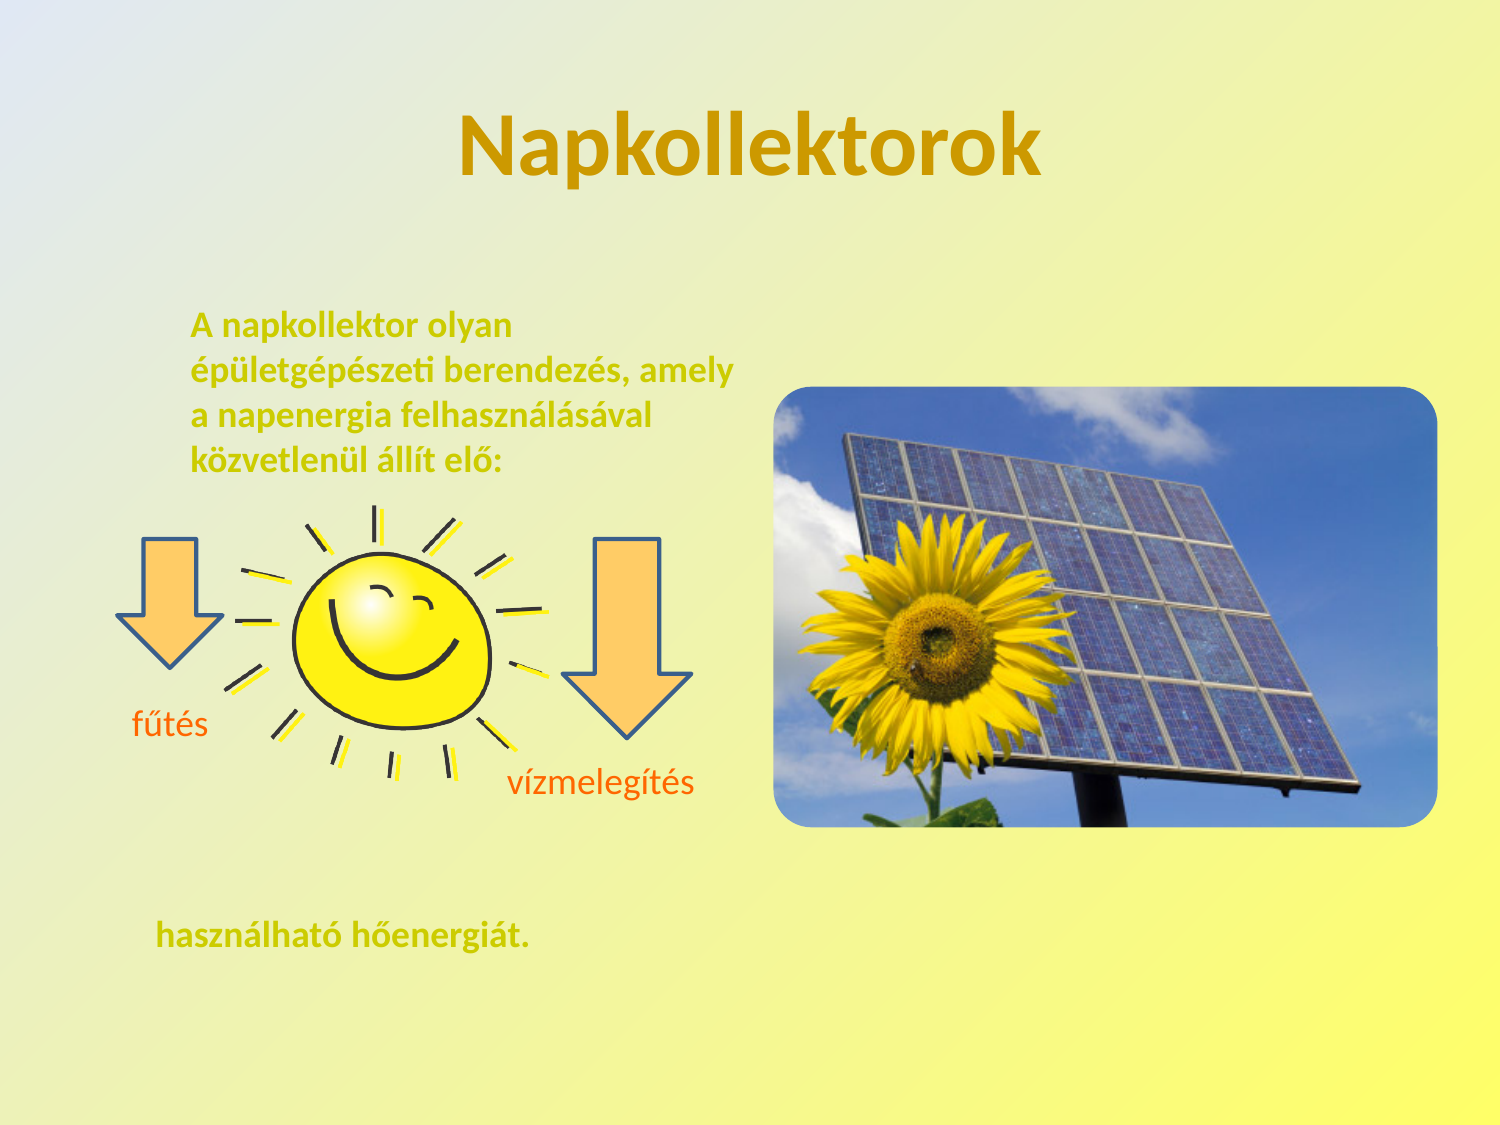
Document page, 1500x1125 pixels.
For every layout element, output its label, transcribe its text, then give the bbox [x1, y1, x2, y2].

title Napkollektorok [75, 45, 1425, 233]
text_box A napkollektor olyan épületgépészeti berendezés, amely a napenergia felhasználásával közvetlenül állít elő: [175, 292, 762, 488]
text_box fűtés [117, 691, 217, 752]
picture [222, 503, 551, 784]
text_box használható hőenergiát. [140, 902, 633, 963]
text_box [560, 536, 694, 741]
picture [773, 386, 1438, 828]
text_box [115, 536, 217, 671]
text_box vízmelegítés [492, 749, 768, 810]
